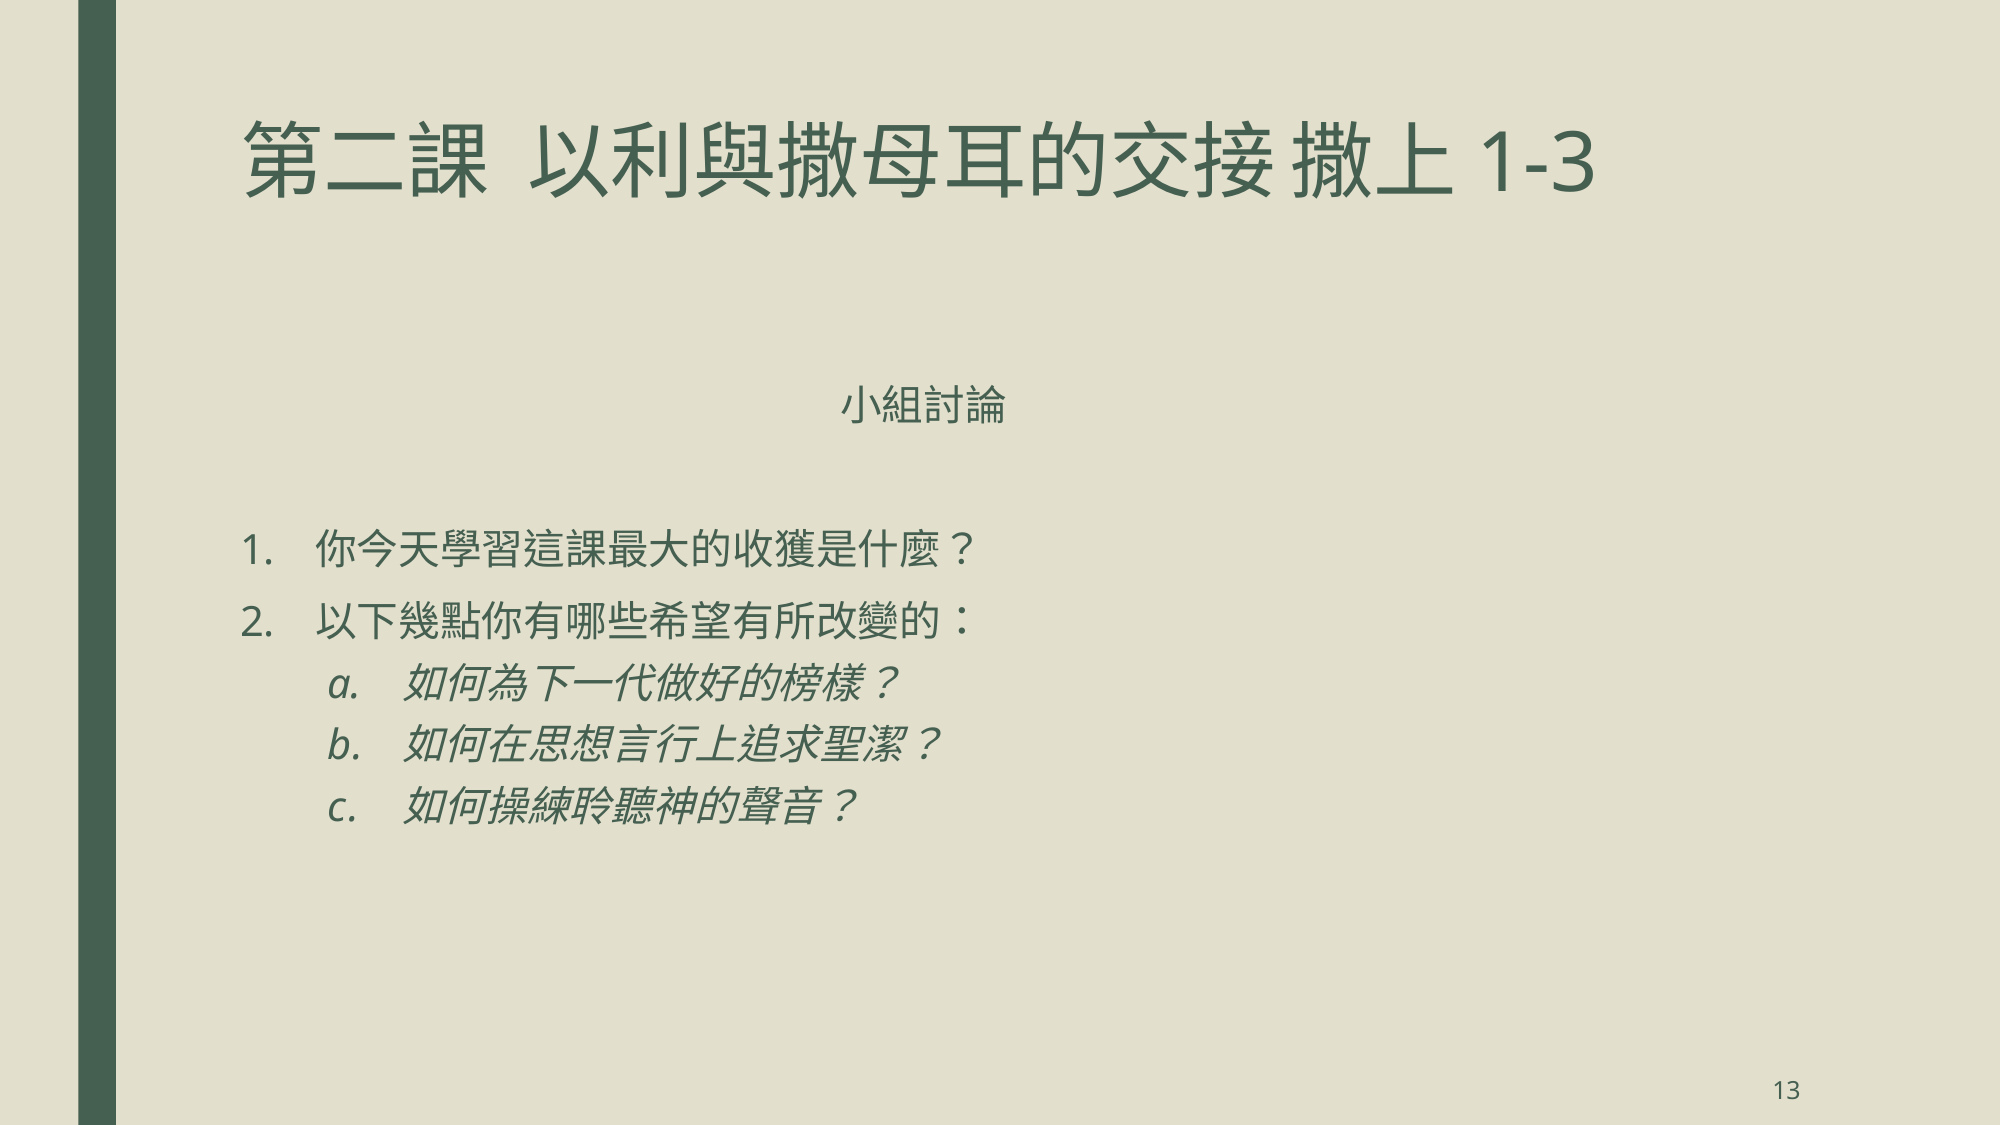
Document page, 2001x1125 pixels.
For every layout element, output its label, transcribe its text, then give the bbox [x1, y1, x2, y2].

title 第二課 以利與撒母耳的交接 撒上1-3 [225, 112, 1832, 278]
slide_number 13 [1553, 1058, 1816, 1125]
list 小組討論 你今天學習這課最大的收獲是什麼？ 以下幾點你有哪些希望有所改變的： 如何為下一代做好的榜樣？ 如何在思想言行上追求聖潔？ 如何操練聆聽神的聲音？ [225, 375, 1874, 1059]
